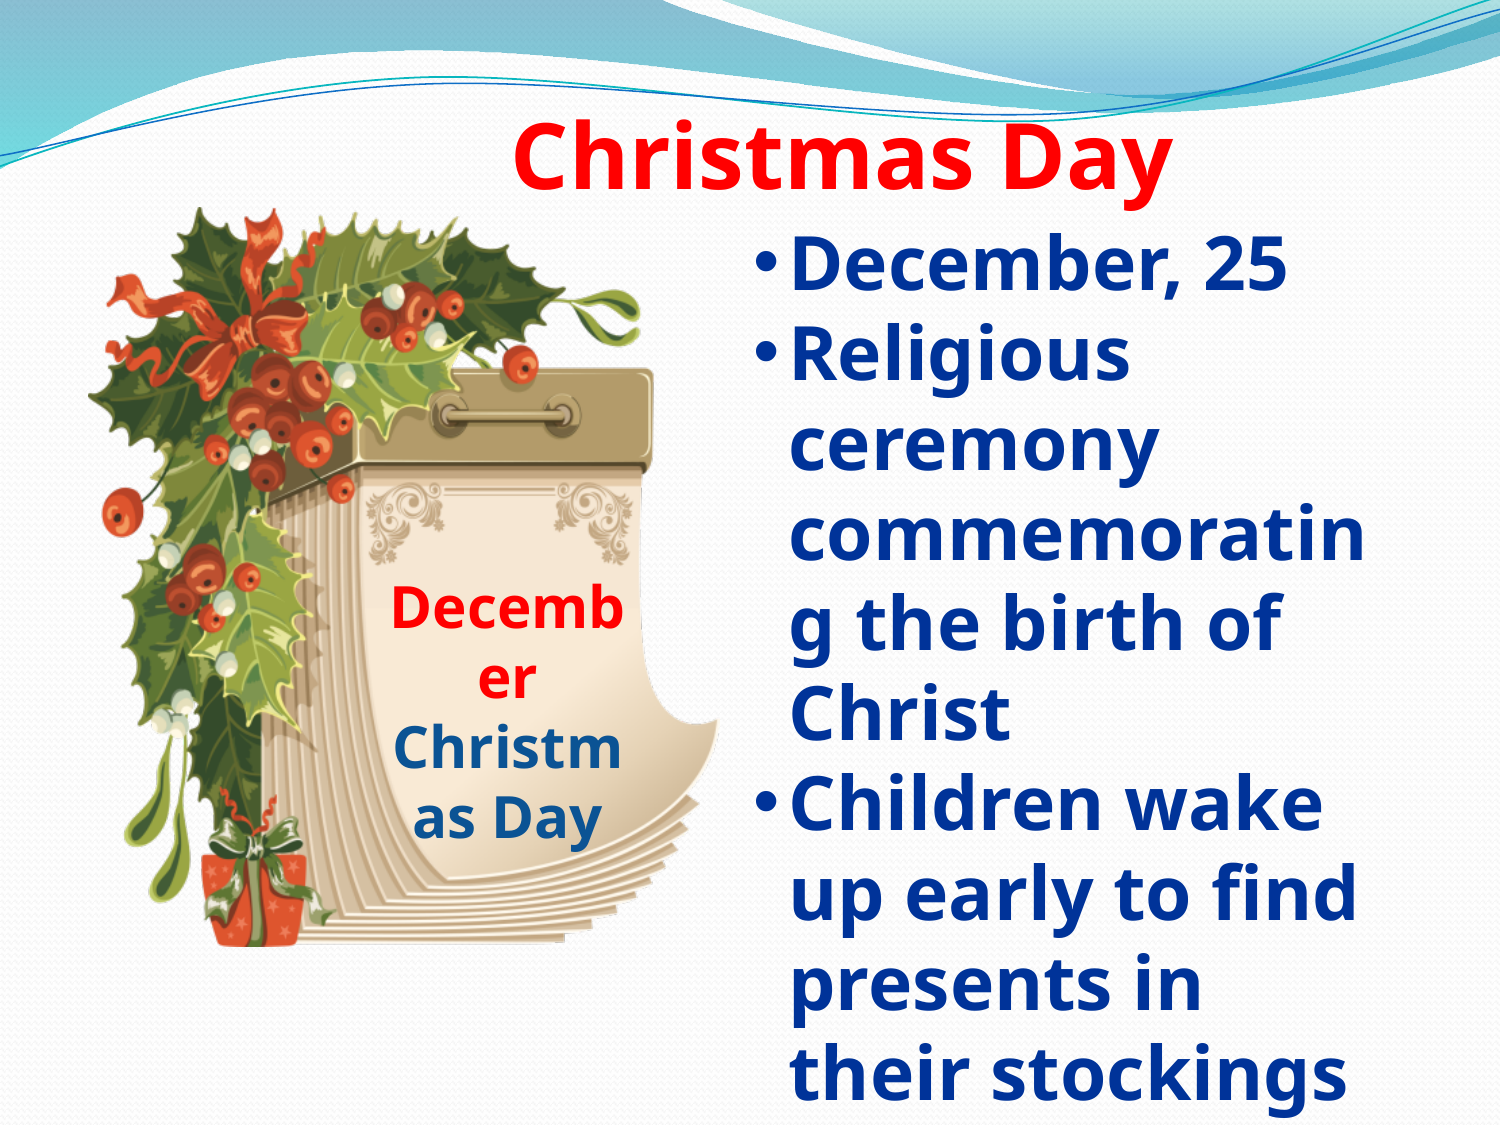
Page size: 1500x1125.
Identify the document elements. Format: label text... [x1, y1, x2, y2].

picture [88, 207, 720, 947]
text_box December, 25 Religious ceremony commemorating the birth of Christ Children wake up early to find presents in their stockings Traditional Christmas tree and dinner [738, 207, 1400, 1125]
text_box Christmas Day [495, 90, 1190, 215]
